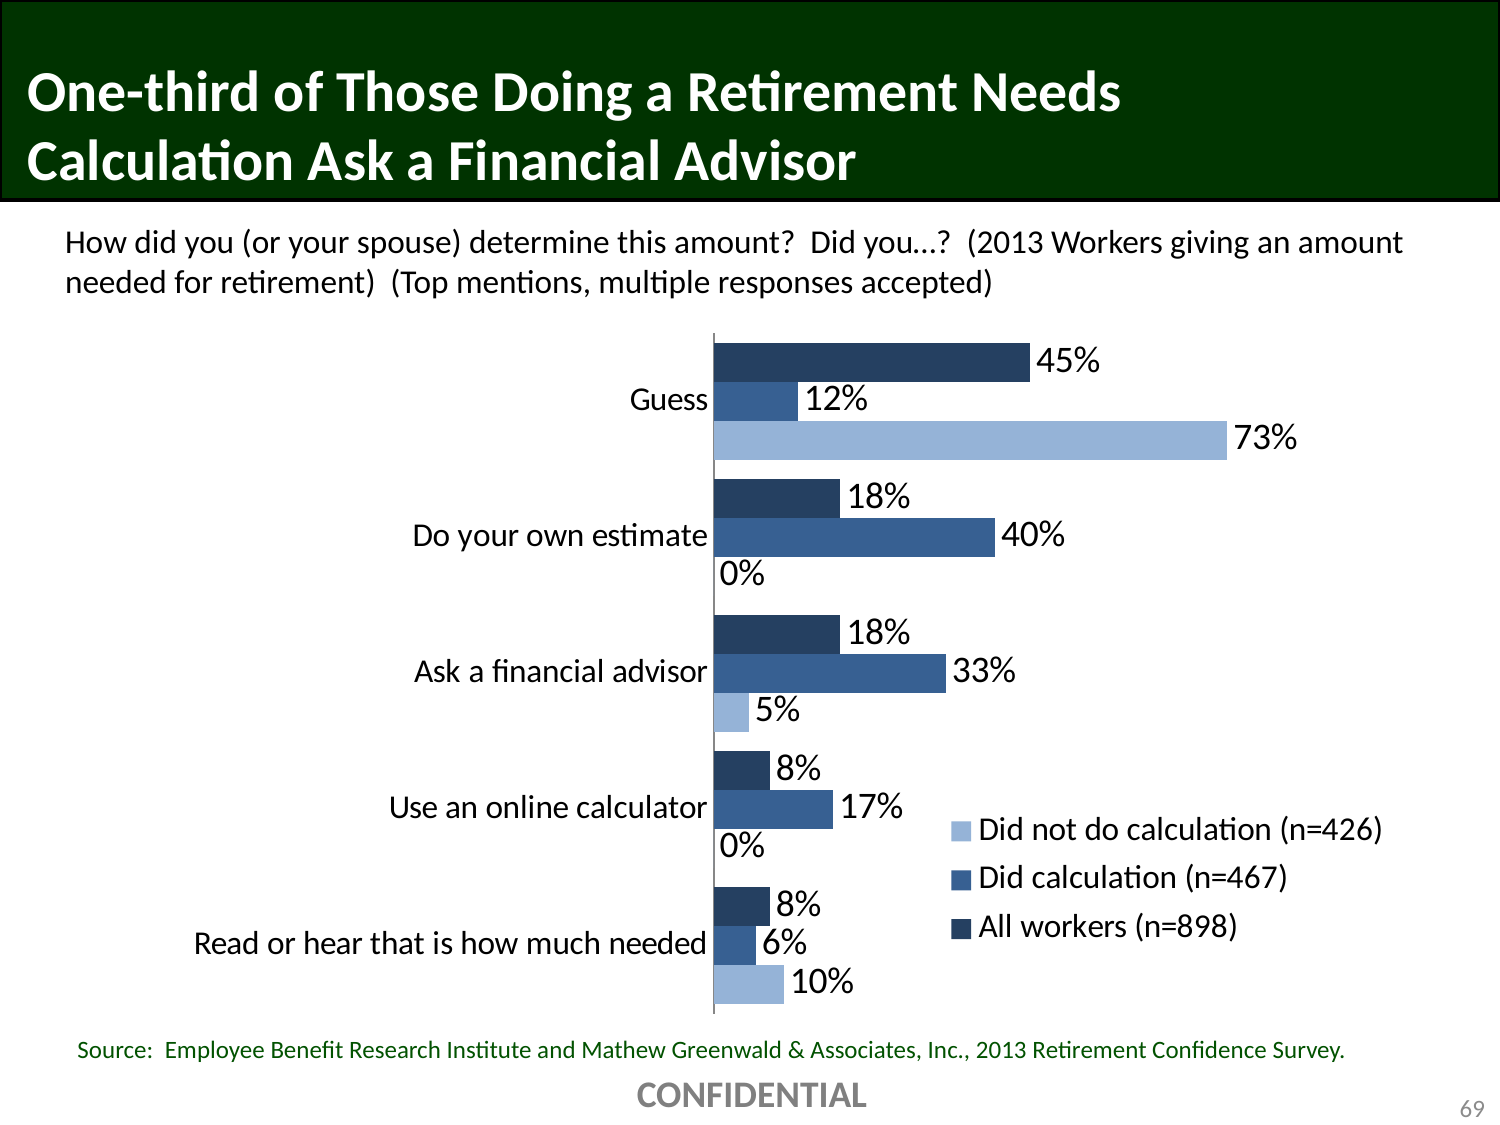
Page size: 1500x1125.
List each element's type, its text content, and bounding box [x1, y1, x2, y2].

text_box Source: Employee Benefit Research Institute and Mathew Greenwald & Associates, Inc., 2013 Retirement Confidence Survey. [62, 1033, 1363, 1071]
list How did you (or your spouse) determine this amount? Did you…? (2013 Workers giving an amount needed for retirement) (Top mentions, multiple responses accepted) [50, 212, 1450, 325]
slide_number 69 [1149, 1090, 1500, 1125]
text_box CONFIDENTIAL [622, 1062, 883, 1123]
title One-third of Those Doing a Retirement Needs Calculation Ask a Financial Advisor [12, 45, 1363, 200]
chart [62, 313, 1450, 1026]
